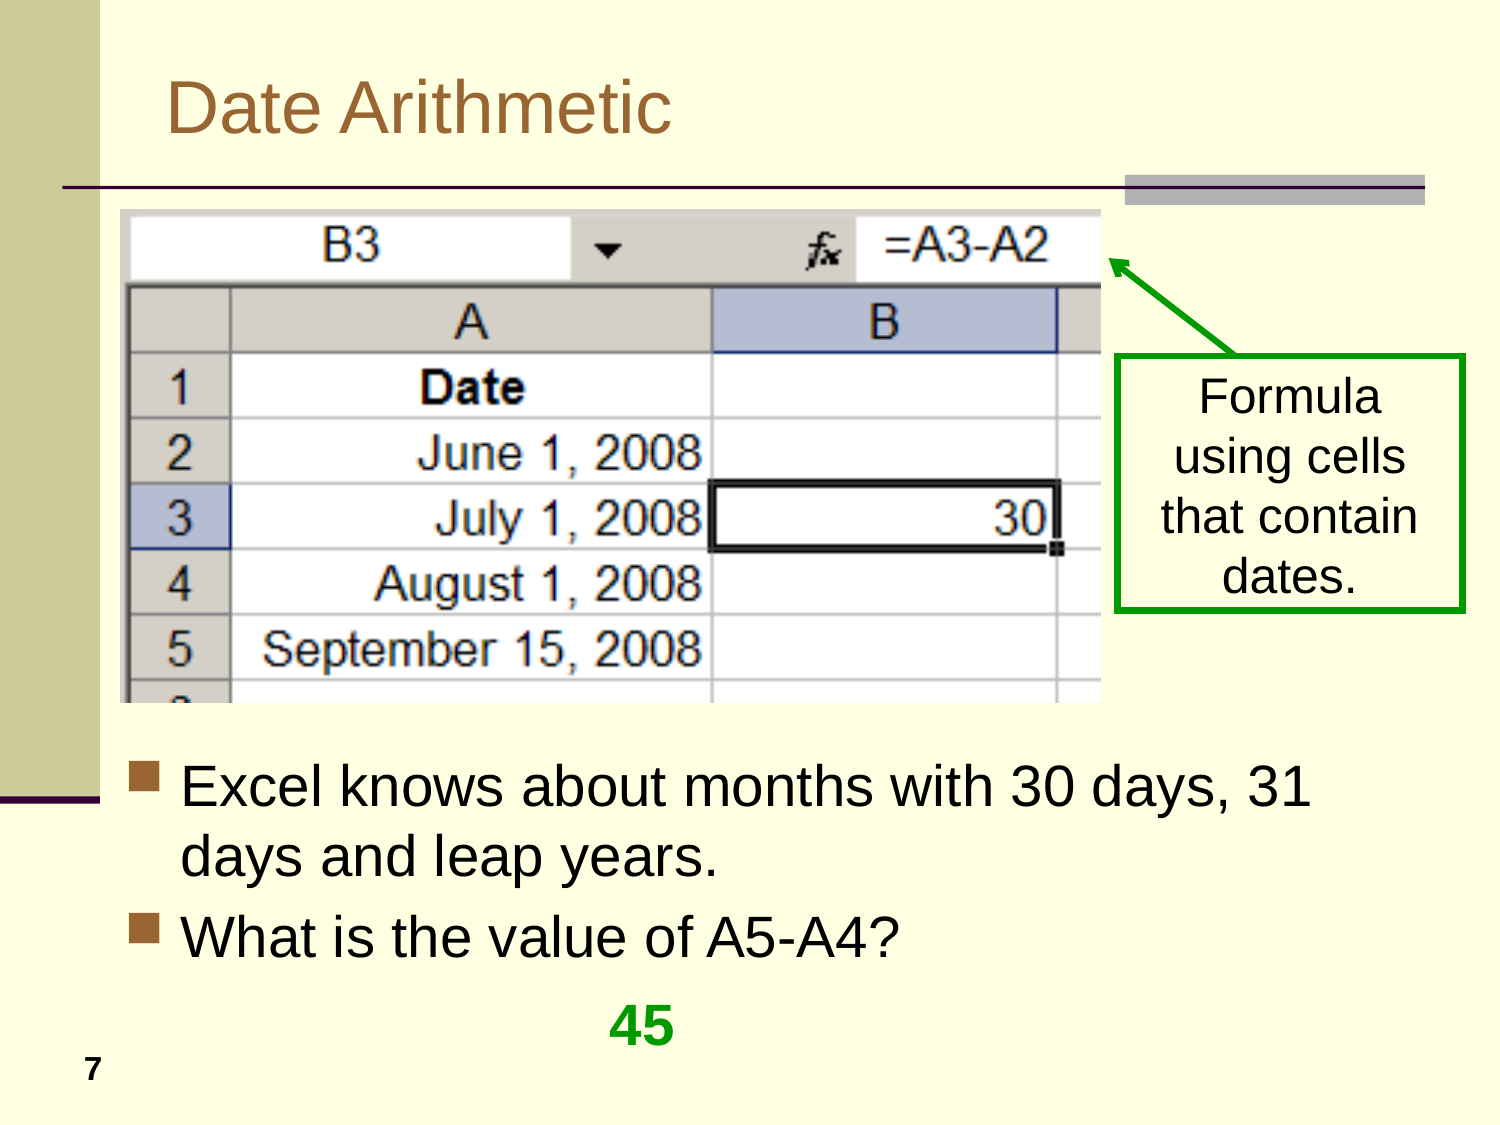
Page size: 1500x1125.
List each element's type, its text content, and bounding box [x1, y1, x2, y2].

text_box Formula using cells that contain dates. [1117, 355, 1463, 611]
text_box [119, 209, 1101, 704]
text_box 45 [594, 979, 744, 1076]
title Date Arithmetic [149, 45, 1426, 163]
text_box [1108, 258, 1235, 356]
list Excel knows about months with 30 days, 31 days and leap years. What is the value of A5-A4? [109, 740, 1387, 1008]
slide_number 7 [31, 1039, 118, 1090]
